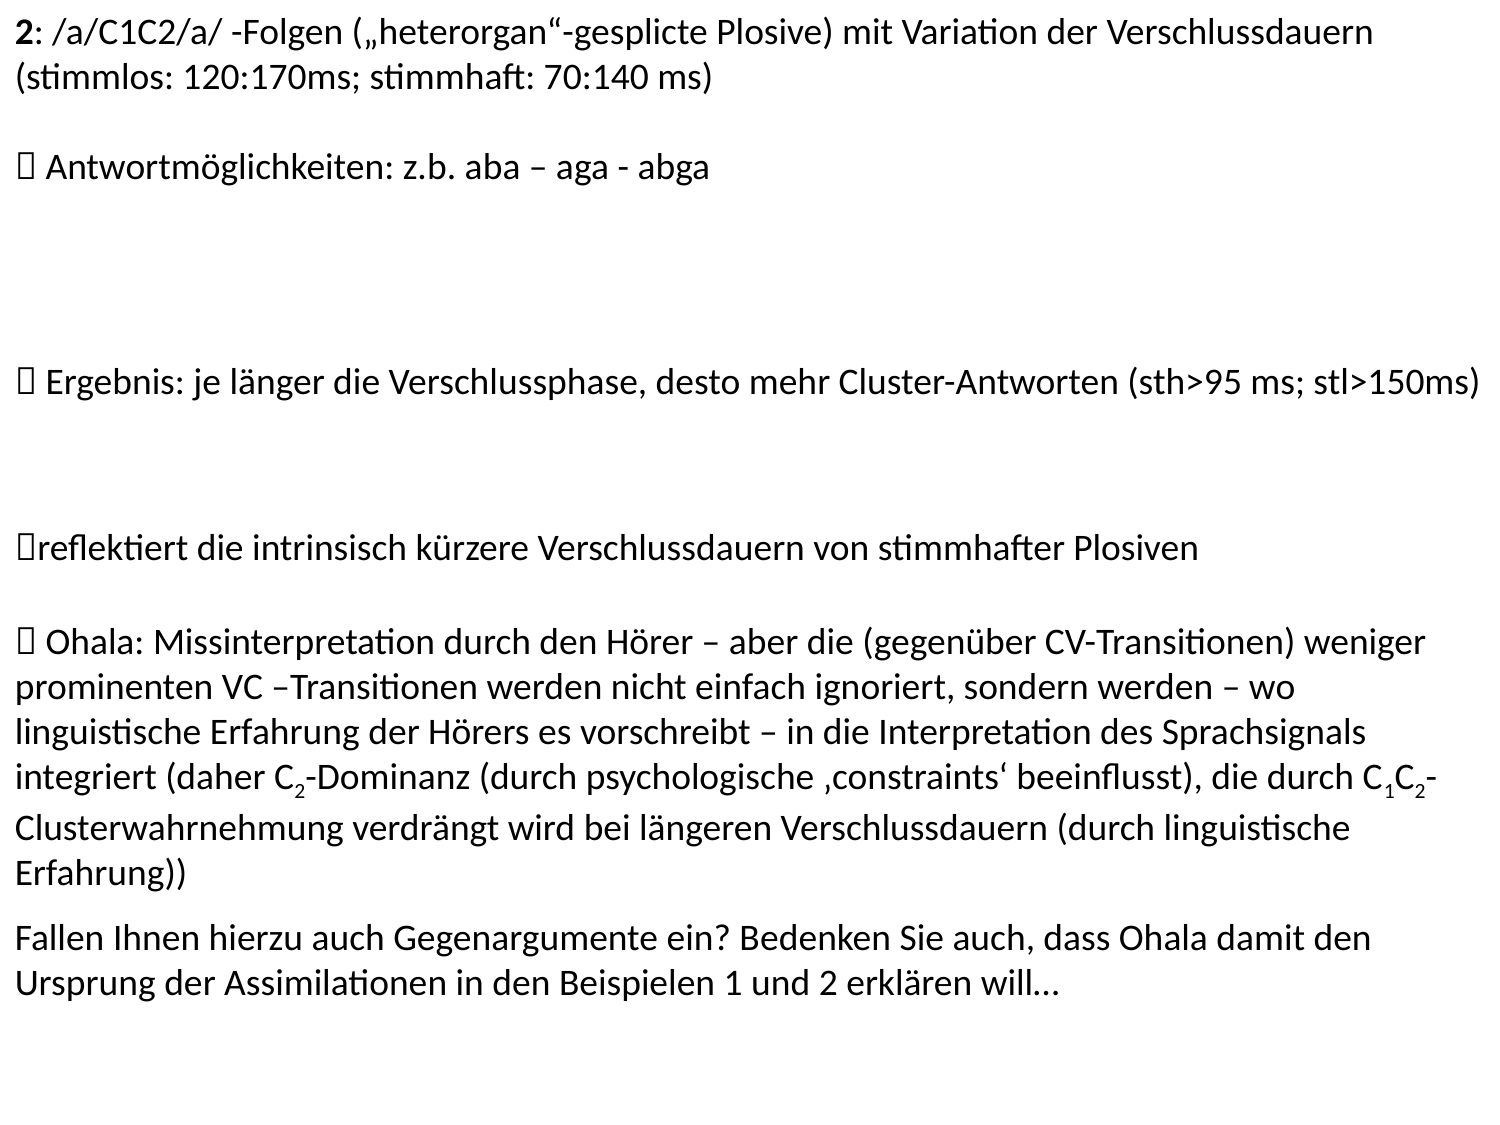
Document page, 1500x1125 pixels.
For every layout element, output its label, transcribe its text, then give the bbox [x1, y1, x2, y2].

text_box  Ohala: Missinterpretation durch den Hörer – aber die (gegenüber CV-Transitionen) weniger prominenten VC –Transitionen werden nicht einfach ignoriert, sondern werden – wo linguistische Erfahrung der Hörers es vorschreibt – in die Interpretation des Sprachsignals integriert (daher C2-Dominanz (durch psychologische ‚constraints‘ beeinflusst), die durch C1C2-Clusterwahrnehmung verdrängt wird bei längeren Verschlussdauern (durch linguistische Erfahrung)) [0, 609, 1500, 901]
text_box  Ergebnis: je länger die Verschlussphase, desto mehr Cluster-Antworten (sth>95 ms; stl>150ms) [0, 349, 1500, 410]
text_box 2: /a/C1C2/a/ -Folgen („heterorgan“-gesplicte Plosive) mit Variation der Verschlussdauern (stimmlos: 120:170ms; stimmhaft: 70:140 ms)  Antwortmöglichkeiten: z.b. aba – aga - abga [0, 0, 1500, 195]
text_box reflektiert die intrinsisch kürzere Verschlussdauern von stimmhafter Plosiven [0, 515, 1500, 575]
text_box Fallen Ihnen hierzu auch Gegenargumente ein? Bedenken Sie auch, dass Ohala damit den Ursprung der Assimilationen in den Beispielen 1 und 2 erklären will… [0, 905, 1500, 1010]
